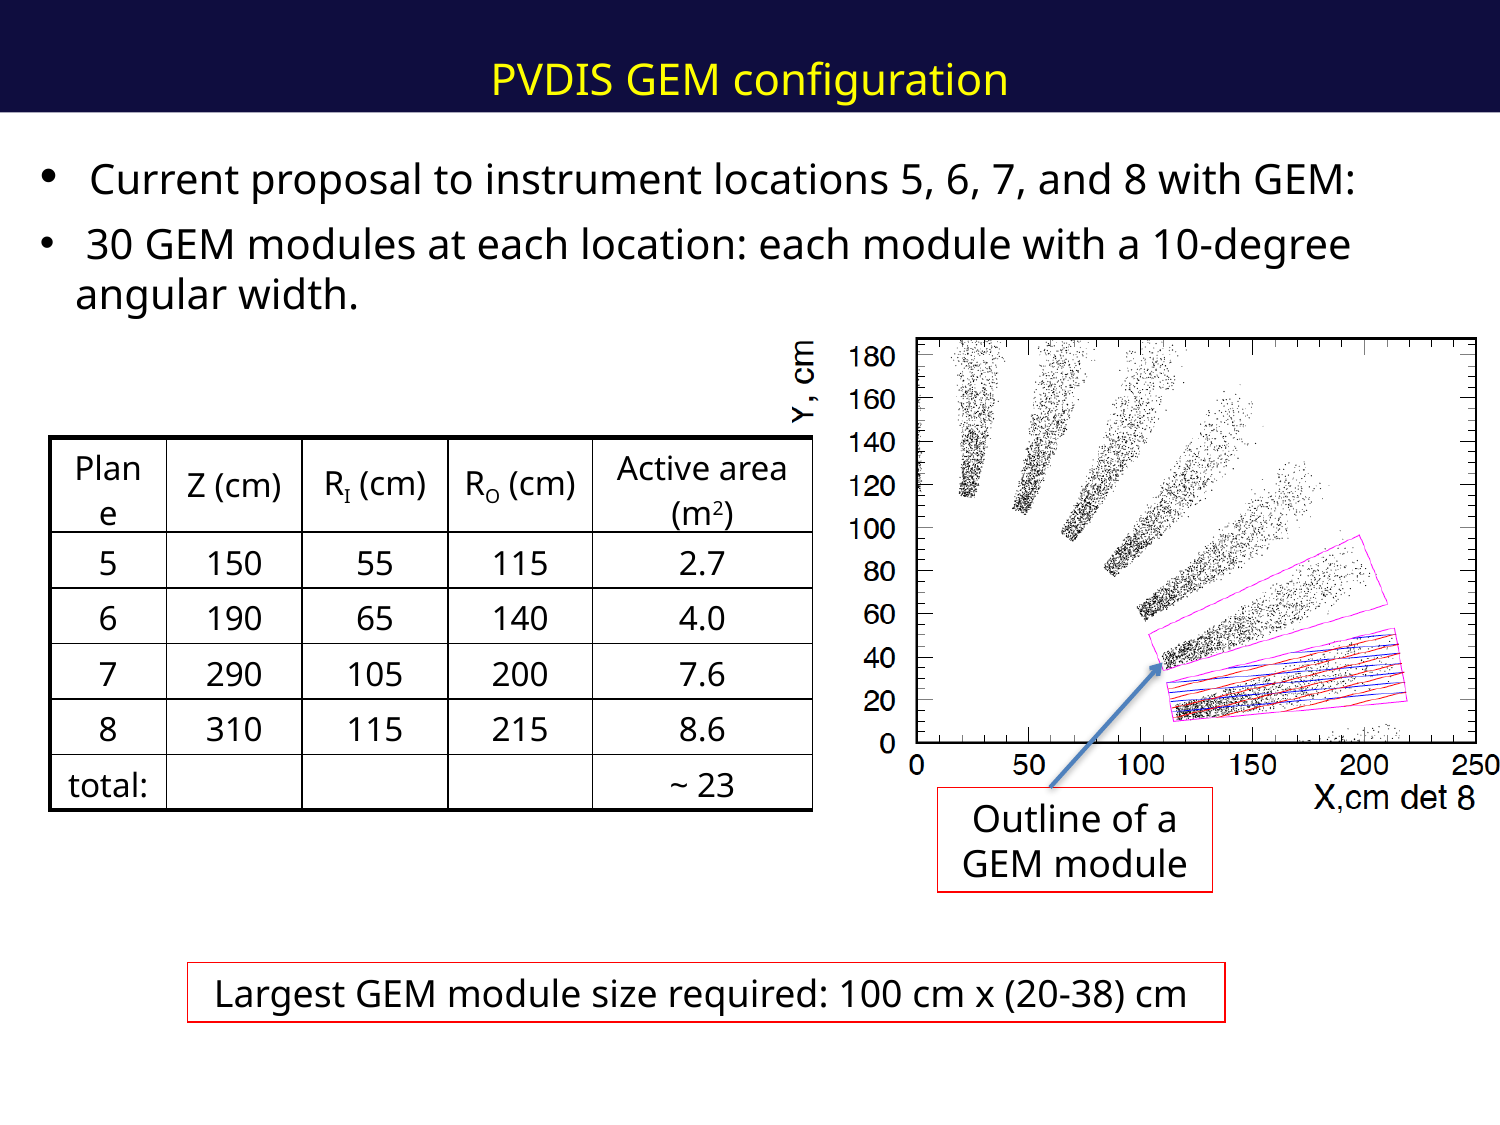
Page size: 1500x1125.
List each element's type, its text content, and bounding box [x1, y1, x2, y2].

table_cell total: [52, 755, 166, 808]
table_cell [167, 755, 301, 808]
table_cell 140 [449, 589, 592, 643]
table_cell 7 [52, 644, 166, 698]
table_header Active area (m2) [593, 440, 786, 531]
text_box Outline of a GEM module [937, 821, 1213, 893]
table_cell 310 [167, 700, 301, 754]
table_header Plane [52, 440, 166, 531]
text_box PVDIS GEM configuration [0, 0, 1500, 113]
table_cell ~ 23 [593, 755, 786, 808]
picture [791, 337, 1500, 813]
table_cell 8 [52, 700, 166, 754]
table_cell 105 [303, 644, 447, 698]
table_cell 290 [167, 644, 301, 698]
table_header RO (cm) [449, 440, 592, 531]
table_cell 115 [303, 700, 447, 754]
table_cell [303, 755, 447, 808]
table_cell 7.6 [593, 644, 786, 698]
table_cell 115 [449, 533, 592, 587]
text_box Largest GEM module size required: 100 cm x (20-38) cm [187, 962, 1225, 1023]
table_cell [449, 755, 592, 808]
table_cell 2.7 [593, 533, 786, 587]
table_cell 65 [303, 589, 447, 643]
table_cell 150 [167, 533, 301, 587]
table_cell 6 [52, 589, 166, 643]
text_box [1043, 668, 1169, 782]
table_cell 55 [303, 533, 447, 587]
table_cell 4.0 [593, 589, 786, 643]
table_cell 8.6 [593, 700, 786, 754]
table_cell 5 [52, 533, 166, 587]
text_box Current proposal to instrument locations 5, 6, 7, and 8 with GEM: 30 GEM modules at each location: each module with a 10-degree angular width. [24, 137, 1500, 388]
table_cell 215 [449, 700, 592, 754]
table_cell 200 [449, 644, 592, 698]
table_header Z (cm) [167, 440, 301, 531]
table_cell 190 [167, 589, 301, 643]
table_header RI (cm) [303, 440, 447, 531]
